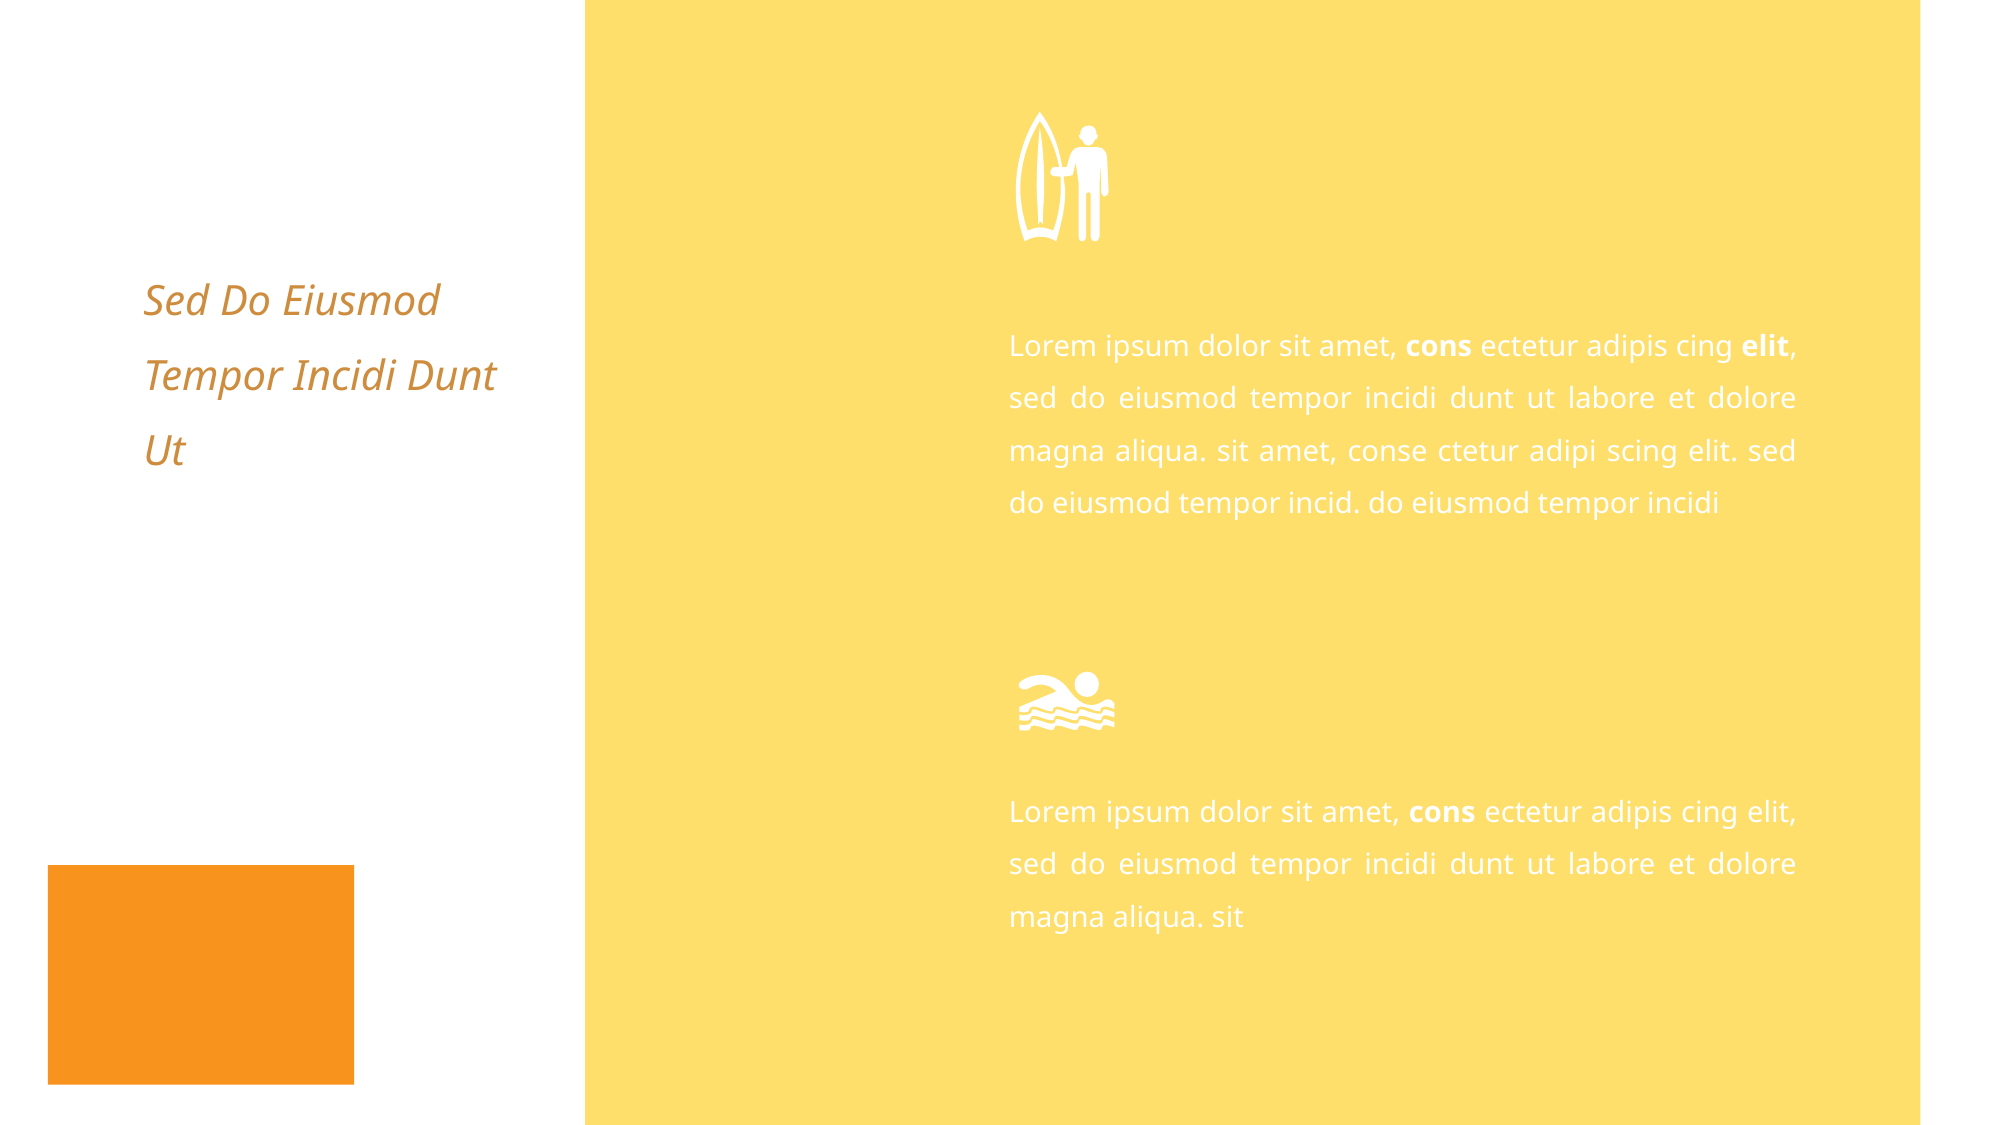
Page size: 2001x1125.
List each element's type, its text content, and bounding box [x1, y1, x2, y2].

text_box [1074, 671, 1100, 698]
text_box [1018, 675, 1115, 731]
text_box Lorem ipsum dolor sit amet, cons ectetur adipis cing elit, sed do eiusmod tempor incidi dunt ut labore et dolore magna aliqua. sit [994, 768, 1812, 941]
text_box Sed Do Eiusmod Tempor Incidi Dunt Ut [128, 241, 527, 481]
text_box [1015, 111, 1109, 242]
text_box Lorem ipsum dolor sit amet, cons ectetur adipis cing elit, sed do eiusmod tempor incidi dunt ut labore et dolore magna aliqua. sit amet, conse ctetur adipi scing elit. sed do eiusmod tempor incid. do eiusmod tempor incidi [994, 302, 1812, 527]
text_box [47, 864, 355, 1086]
picture [128, 562, 834, 974]
